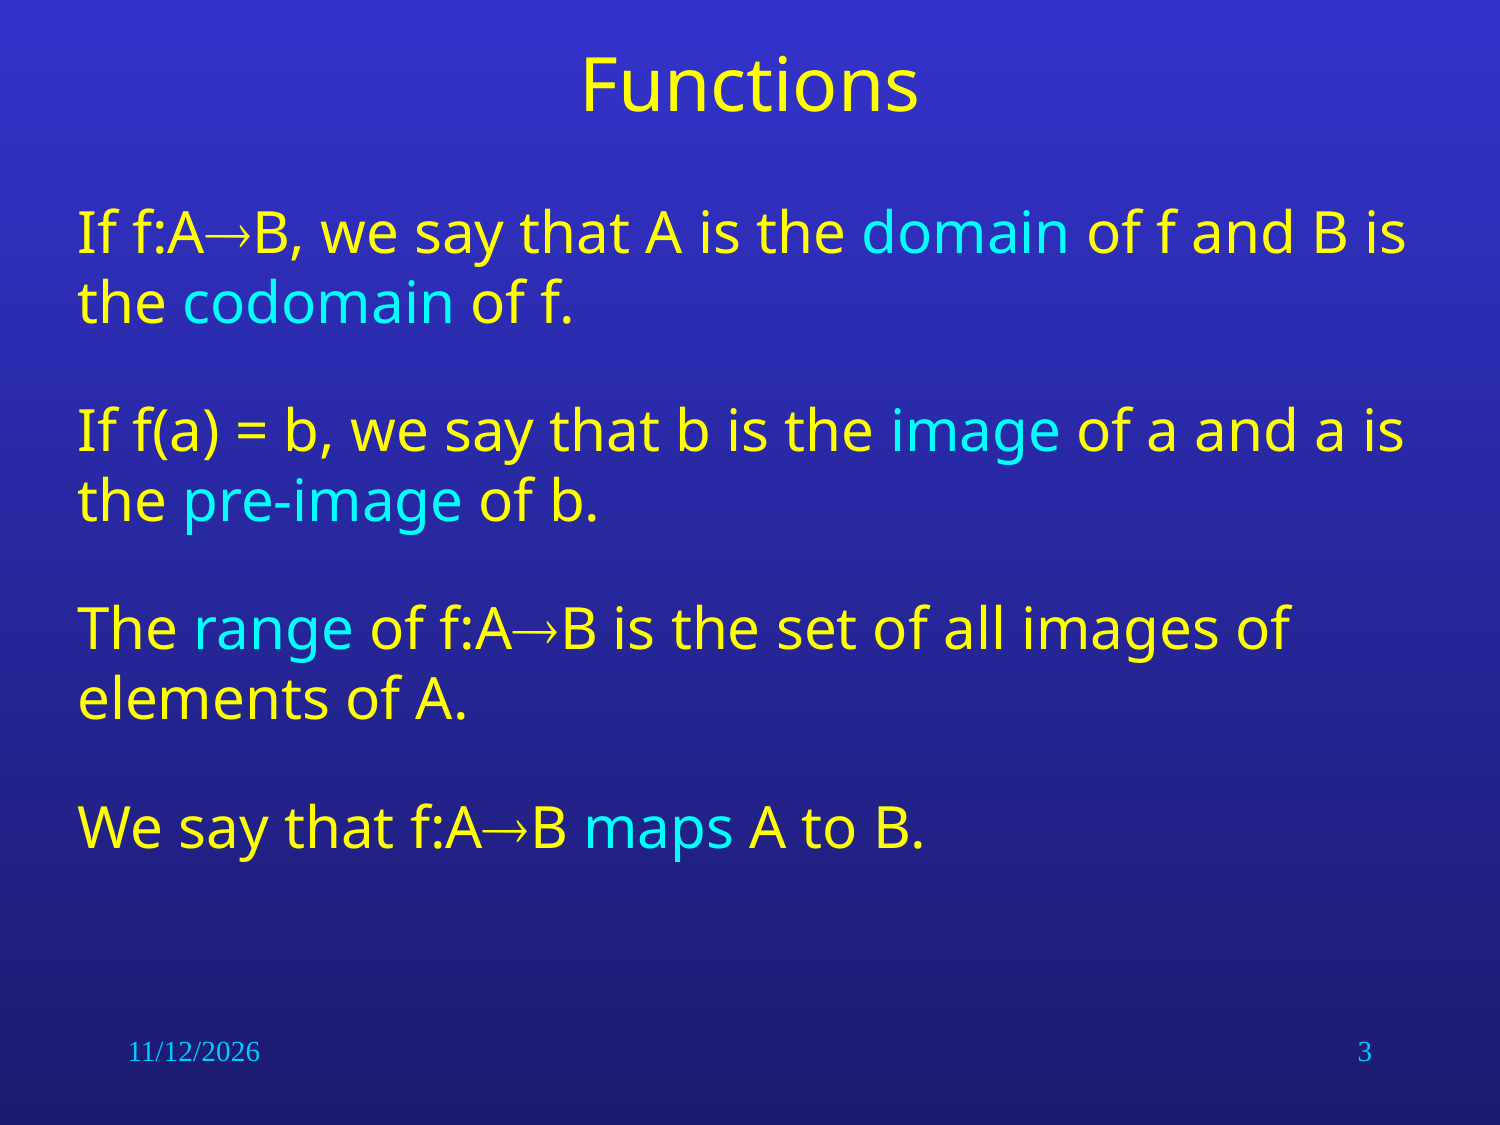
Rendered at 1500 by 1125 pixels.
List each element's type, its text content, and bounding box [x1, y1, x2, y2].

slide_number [112, 1025, 425, 1100]
list If f:AB, we say that A is the domain of f and B is the codomain of f. If f(a) = b, we say that b is the image of a and a is the pre-image of b. The range of f:AB is the set of all images of elements of A. We say that f:AB maps A to B. [62, 187, 1475, 938]
slide_number 3 [1074, 1025, 1388, 1100]
title Functions [112, 24, 1388, 138]
